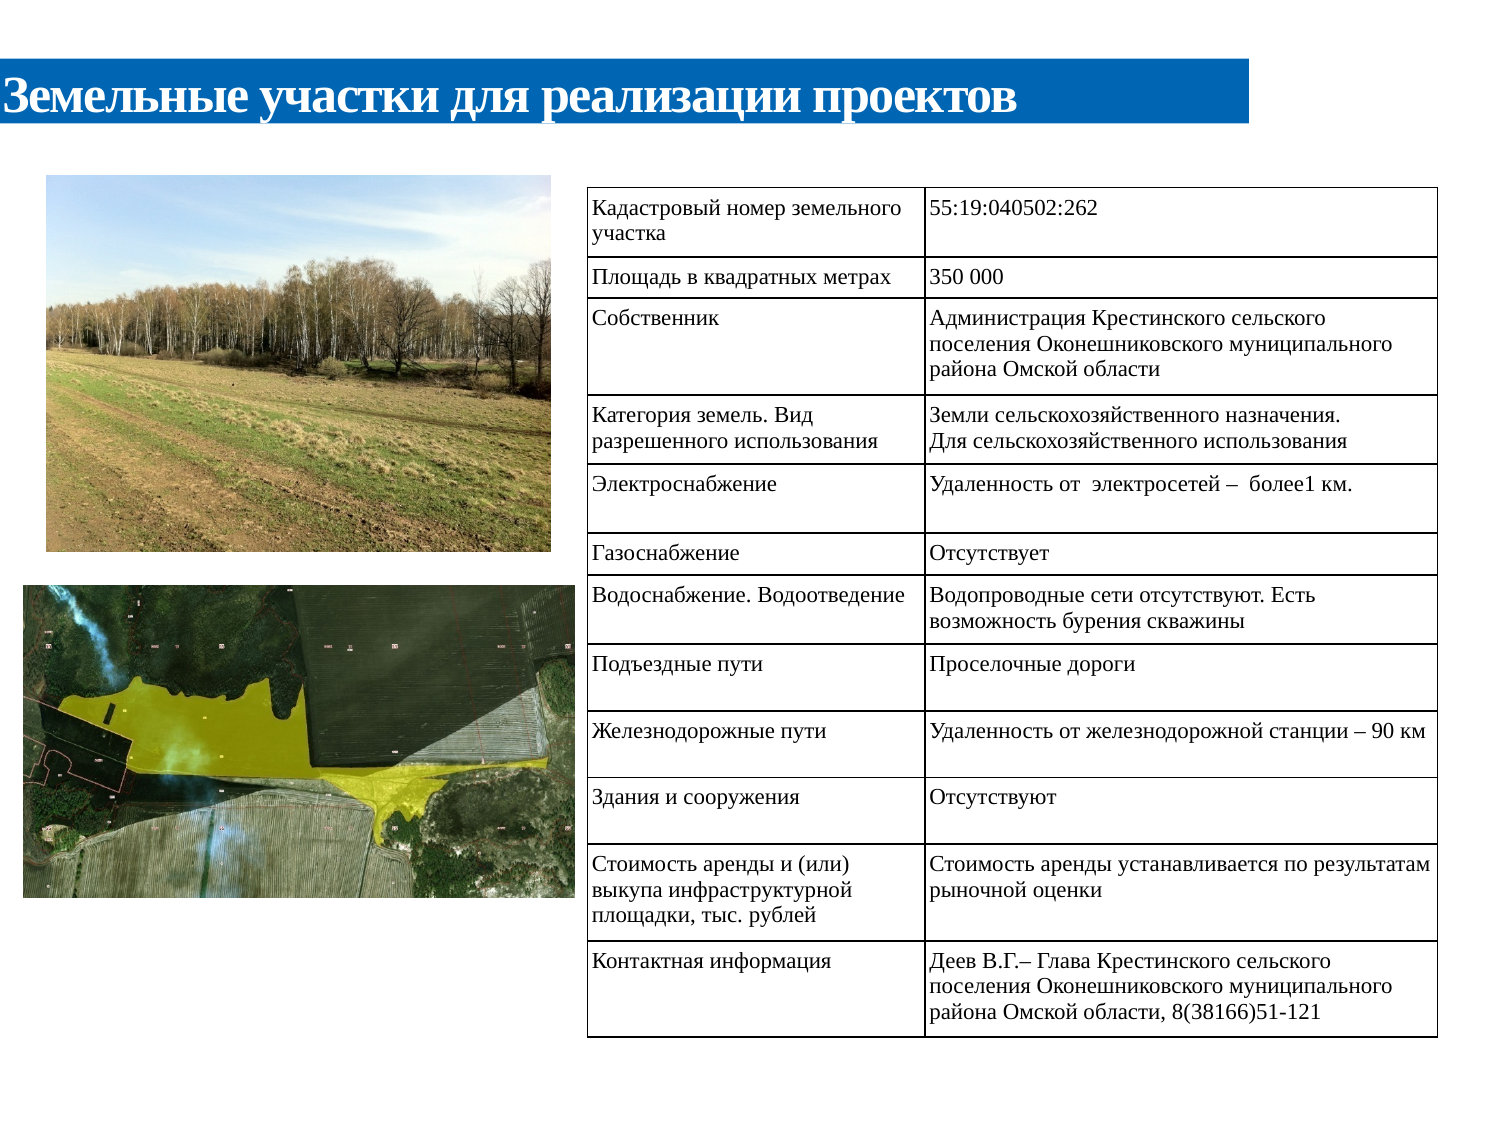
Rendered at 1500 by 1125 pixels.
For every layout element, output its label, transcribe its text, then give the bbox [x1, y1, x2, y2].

table_cell Отсутствуют [926, 778, 1437, 843]
table_cell Администрация Крестинского сельского поселения Оконешниковского муниципального района Омской области [926, 299, 1437, 394]
picture [46, 175, 552, 553]
table_cell Удаленность от электросетей – более1 км. [926, 465, 1437, 532]
table_cell Подъездные пути [588, 645, 924, 710]
table_cell Собственник [588, 299, 924, 394]
table_cell Стоимость аренды и (или) выкупа инфраструктурной площадки, тыс. рублей [588, 845, 924, 940]
table_cell Площадь в квадратных метрах [588, 258, 924, 297]
table_header Кадастровый номер земельного участка [588, 188, 924, 256]
table_cell Газоснабжение [588, 534, 924, 574]
table_cell Контактная информация [588, 942, 924, 1036]
table_cell Проселочные дороги [926, 645, 1437, 710]
table_cell Водоснабжение. Водоотведение [588, 576, 924, 643]
table_cell Удаленность от железнодорожной станции – 90 км [926, 712, 1437, 777]
table_cell Деев В.Г.– Глава Крестинского сельского поселения Оконешниковского муниципального района Омской области, 8(38166)51-121 [926, 942, 1437, 1036]
table_cell Электроснабжение [588, 465, 924, 532]
table_cell Здания и сооружения [588, 778, 924, 843]
table_cell Стоимость аренды устанавливается по результатам рыночной оценки [926, 845, 1437, 940]
title Земельные участки для реализации проектов [0, 58, 1225, 249]
table_cell Железнодорожные пути [588, 712, 924, 777]
table_header 55:19:040502:262 [926, 188, 1437, 256]
table_cell Водопроводные сети отсутствуют. Есть возможность бурения скважины [926, 576, 1437, 643]
table_cell Земли сельскохозяйственного назначения. Для сельскохозяйственного использования [926, 396, 1437, 463]
table_cell Категория земель. Вид разрешенного использования [588, 396, 924, 463]
text_box [1225, 58, 1249, 124]
picture [23, 585, 575, 898]
table_cell 350 000 [926, 258, 1437, 297]
table_cell Отсутствует [926, 534, 1437, 574]
